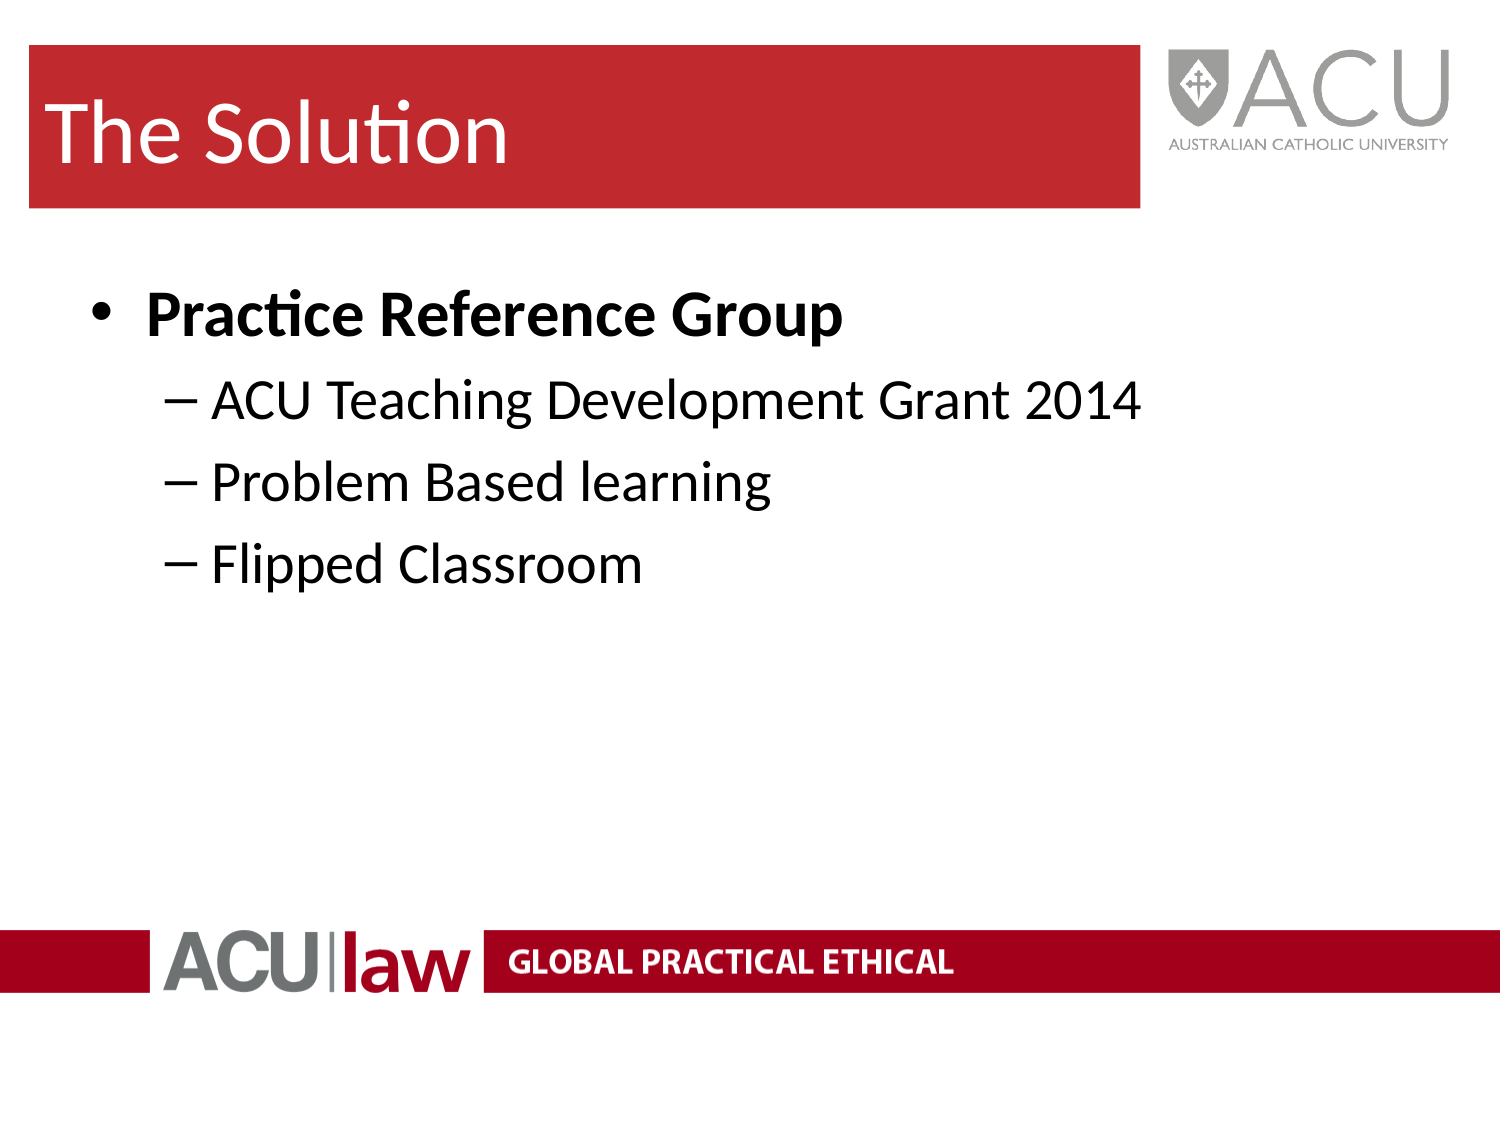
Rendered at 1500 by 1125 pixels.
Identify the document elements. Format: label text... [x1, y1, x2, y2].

picture [0, 925, 75, 999]
picture [1425, 925, 1500, 999]
text_box The Solution [29, 45, 1141, 209]
picture [1168, 49, 1449, 150]
list Practice Reference Group ACU Teaching Development Grant 2014 Problem Based learning Flipped Classroom [75, 262, 1425, 1005]
